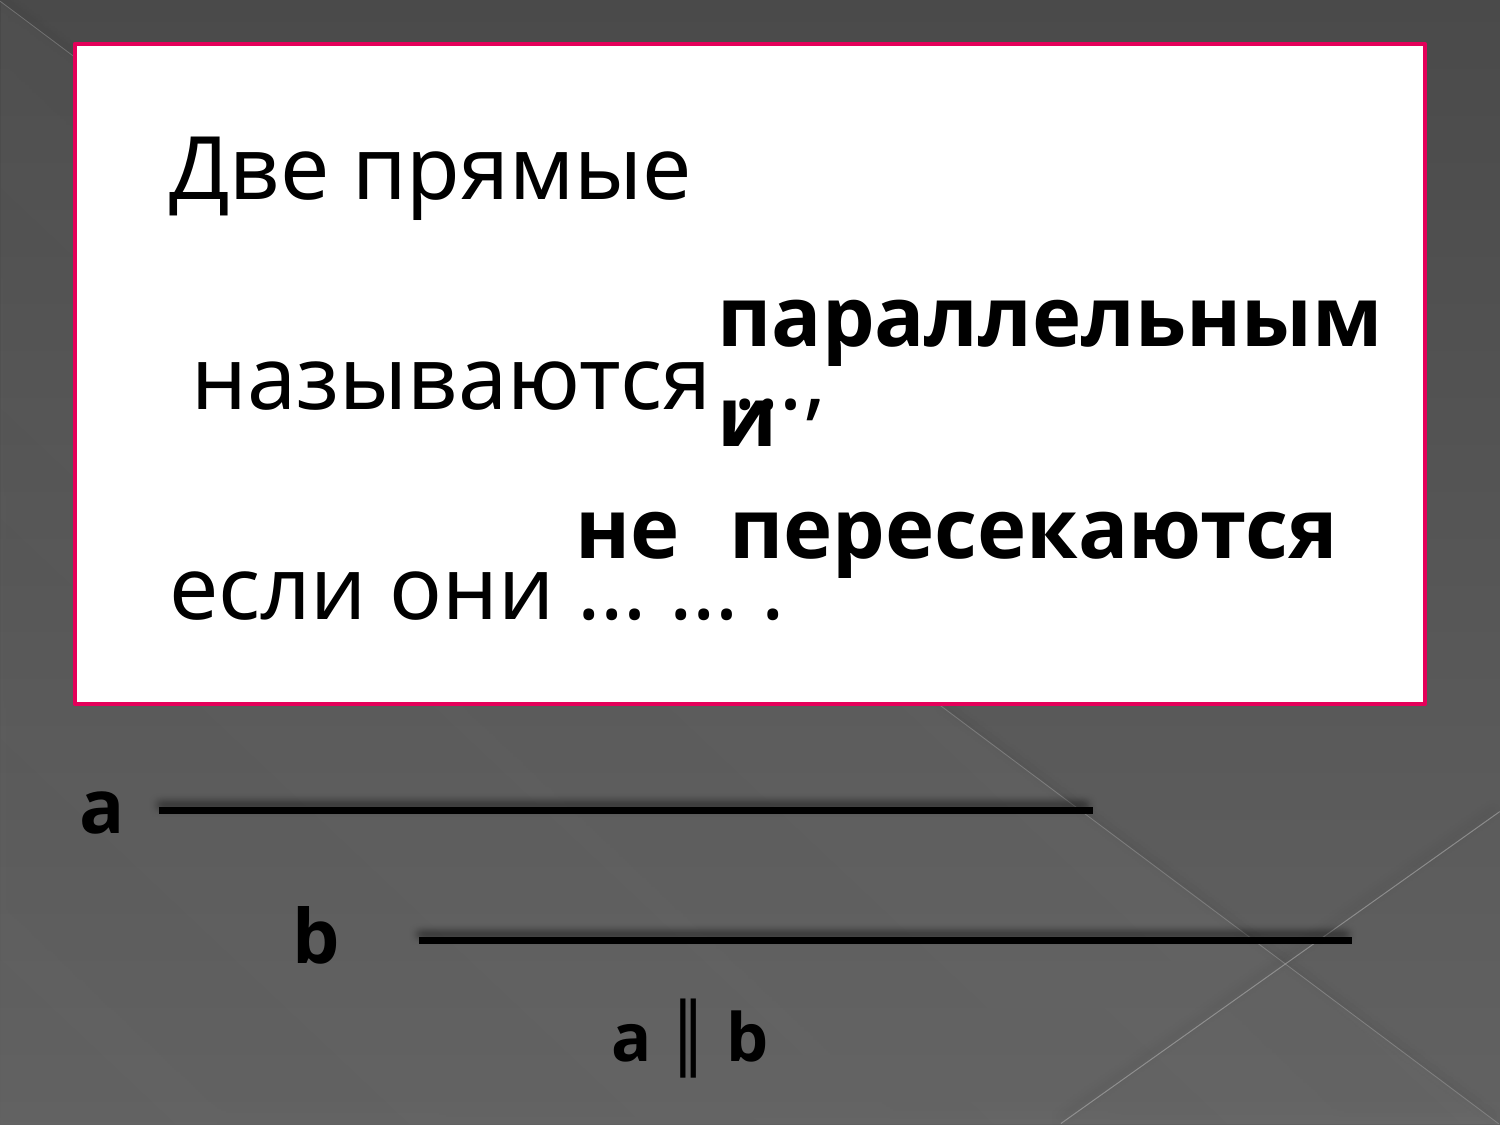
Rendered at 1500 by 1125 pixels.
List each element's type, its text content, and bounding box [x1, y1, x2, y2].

text_box параллельными [702, 255, 1424, 470]
text_box b [277, 881, 384, 987]
title Две прямые называются …, если они … … . [73, 42, 1427, 706]
text_box a [64, 751, 172, 857]
text_box пересекаются [714, 468, 1424, 583]
text_box a ║ b [596, 987, 821, 1083]
text_box не [560, 468, 703, 583]
